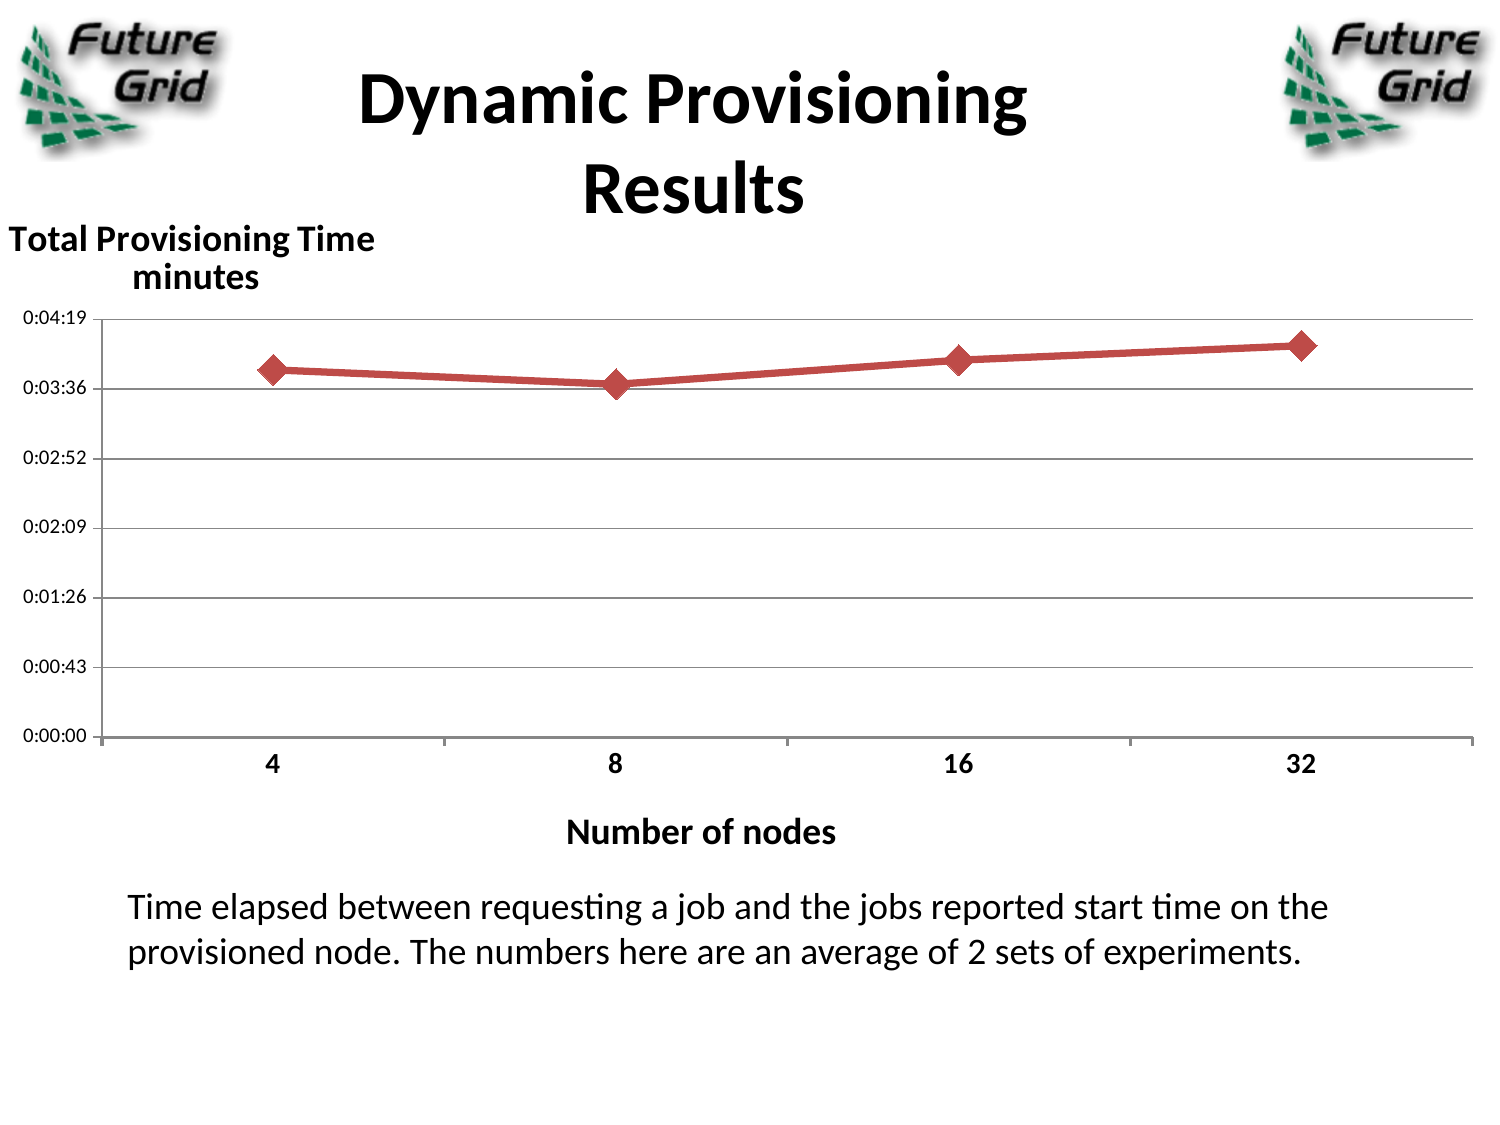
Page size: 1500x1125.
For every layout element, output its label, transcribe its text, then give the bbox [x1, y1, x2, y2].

chart [0, 212, 1500, 801]
text_box Number of nodes [551, 808, 852, 860]
picture [0, 0, 237, 162]
title Dynamic Provisioning Results [249, 45, 1138, 210]
picture [1262, 0, 1500, 162]
text_box Time elapsed between requesting a job and the jobs reported start time on the provisioned node. The numbers here are an average of 2 sets of experiments. [112, 874, 1350, 980]
